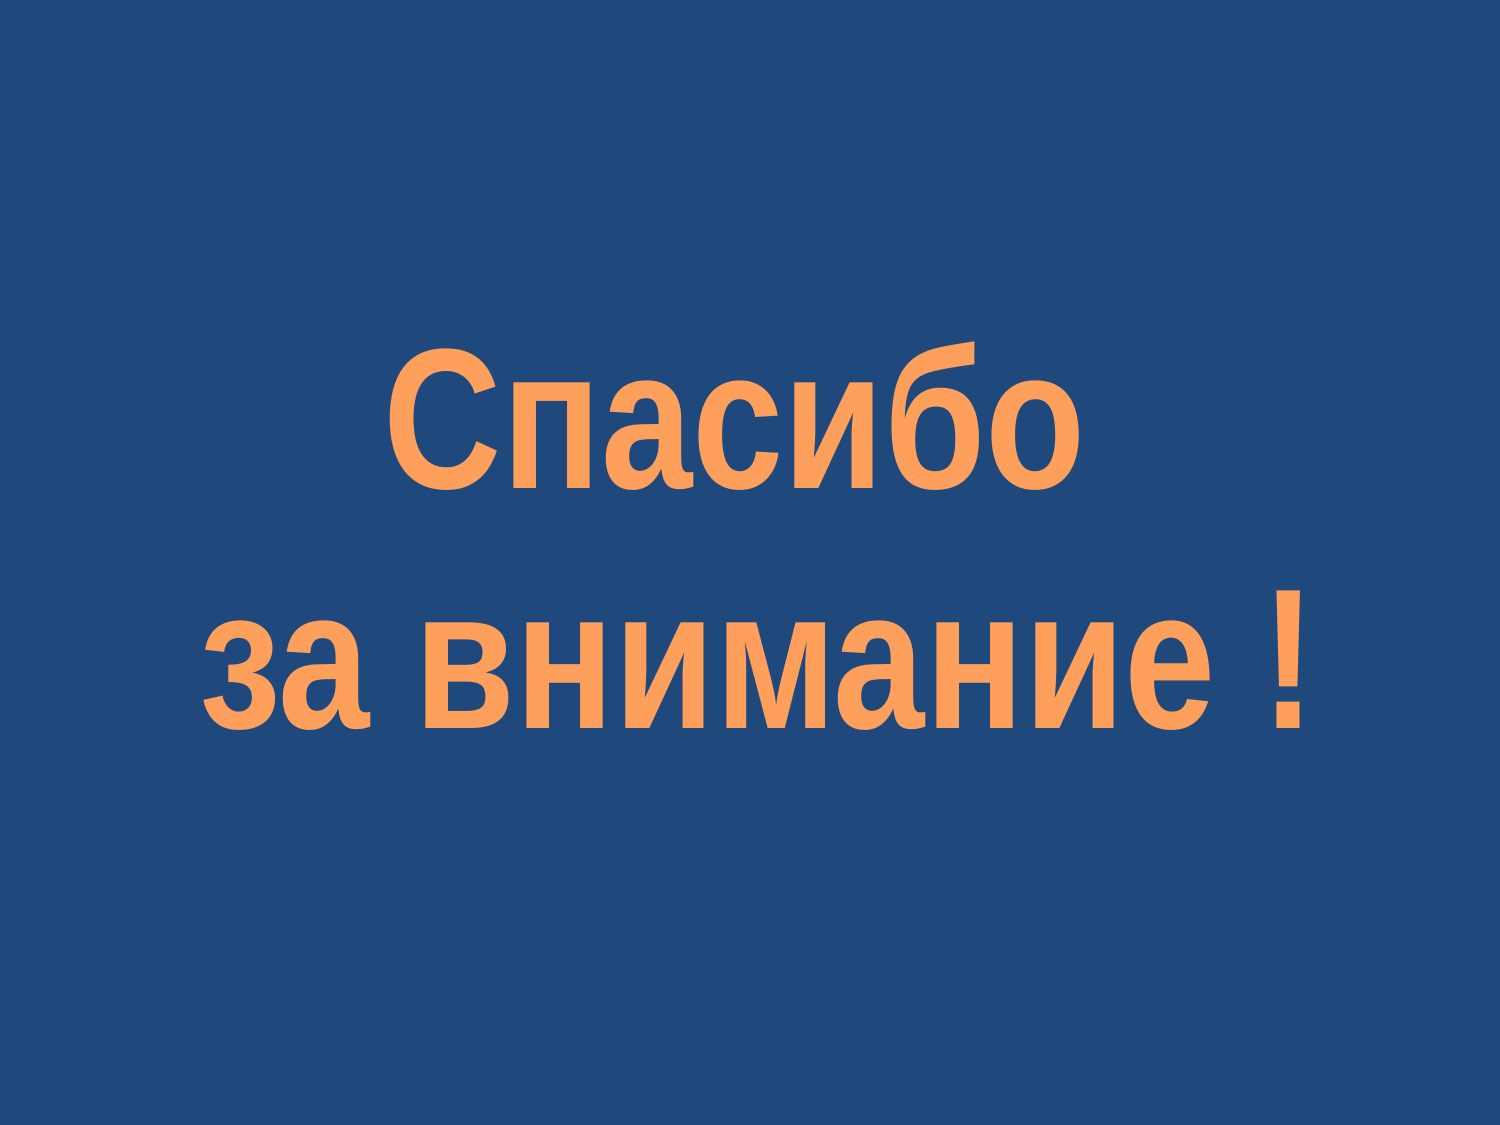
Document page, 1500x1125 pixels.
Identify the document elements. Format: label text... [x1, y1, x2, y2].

text_box Спасибо за внимание ! [183, 281, 1332, 777]
